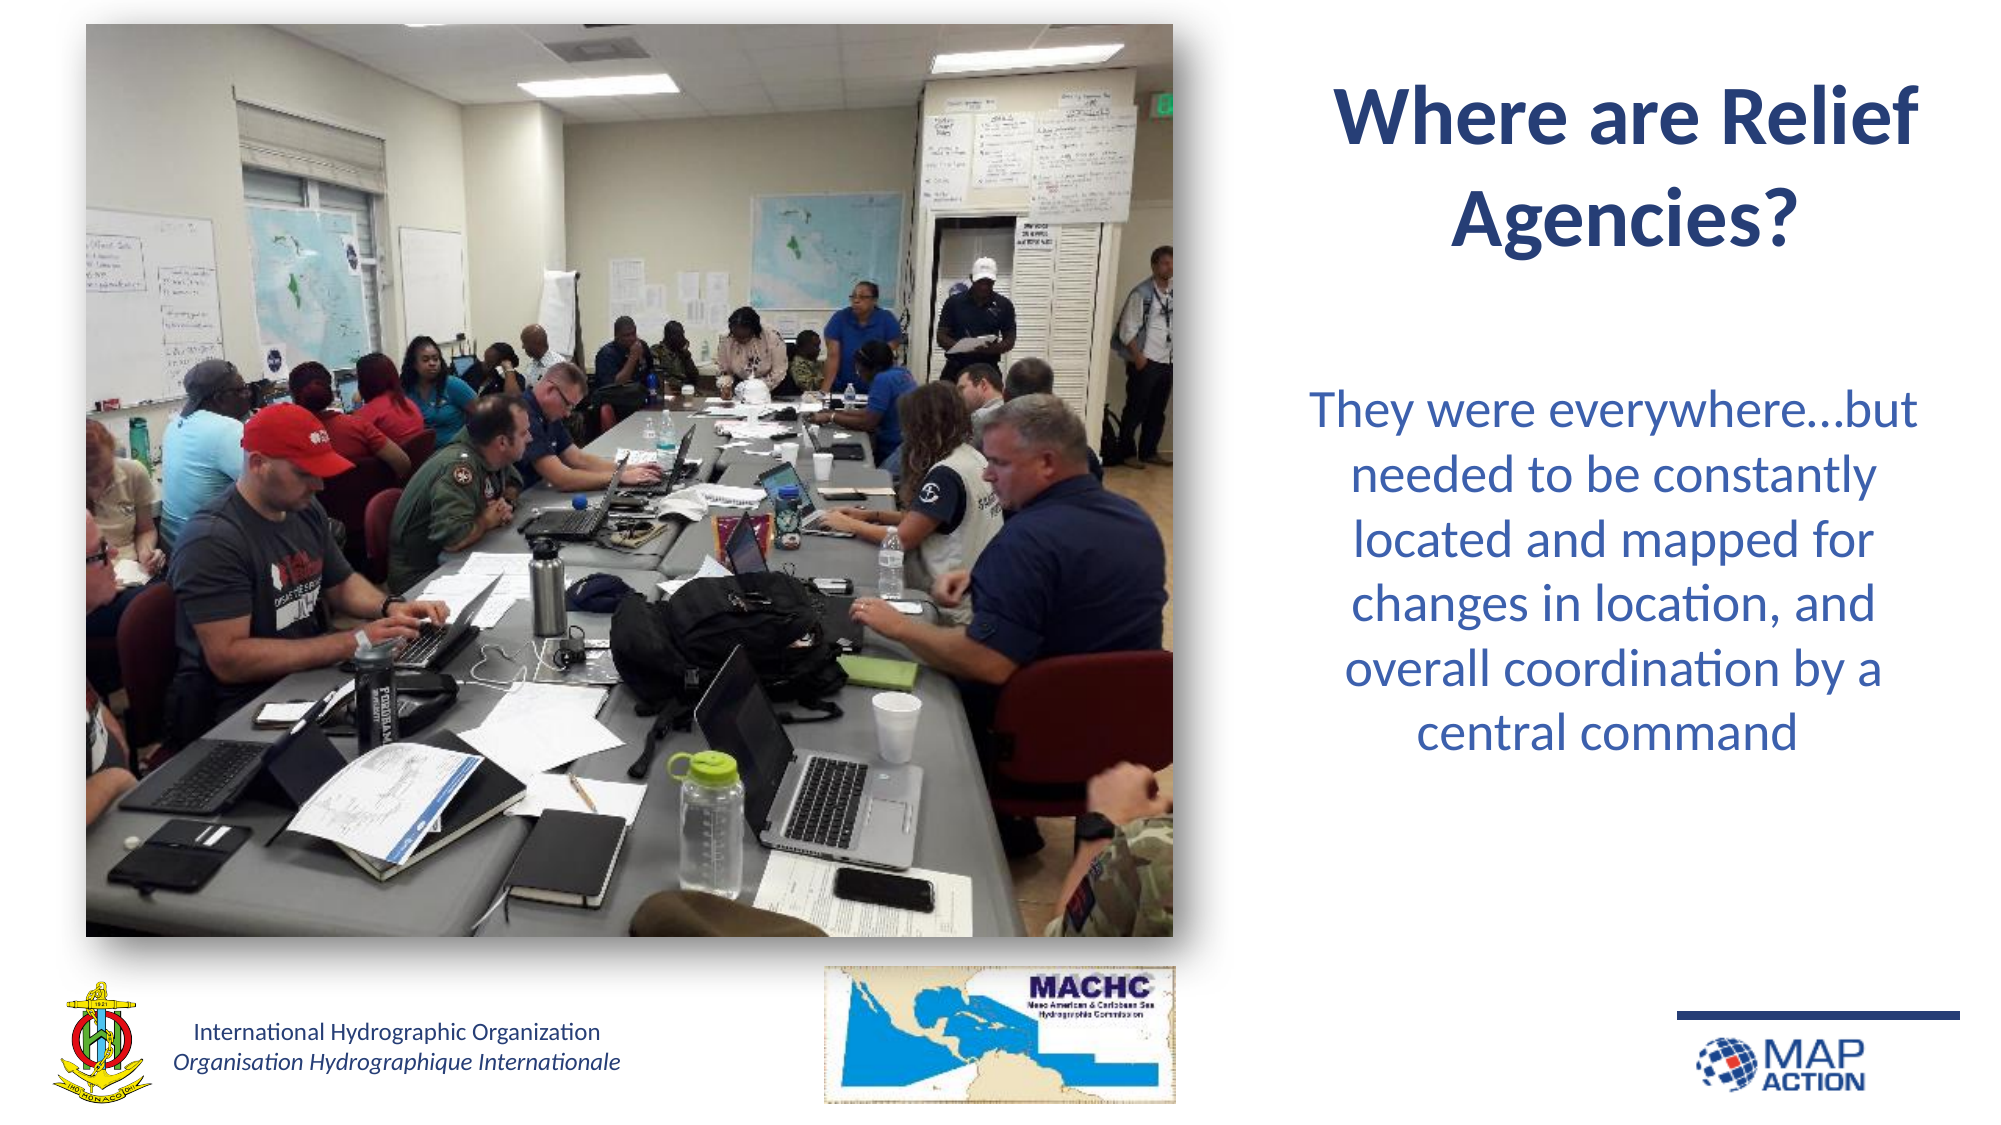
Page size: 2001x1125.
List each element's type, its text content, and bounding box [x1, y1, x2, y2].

picture [1692, 1035, 1867, 1094]
picture [44, 977, 157, 1112]
picture [85, 23, 1174, 937]
title Where are Relief Agencies? [1315, 48, 1939, 276]
list They were everywhere…but needed to be constantly located and mapped for changes in location, and overall coordination by a central command [1281, 366, 1947, 835]
picture [824, 966, 1176, 1104]
